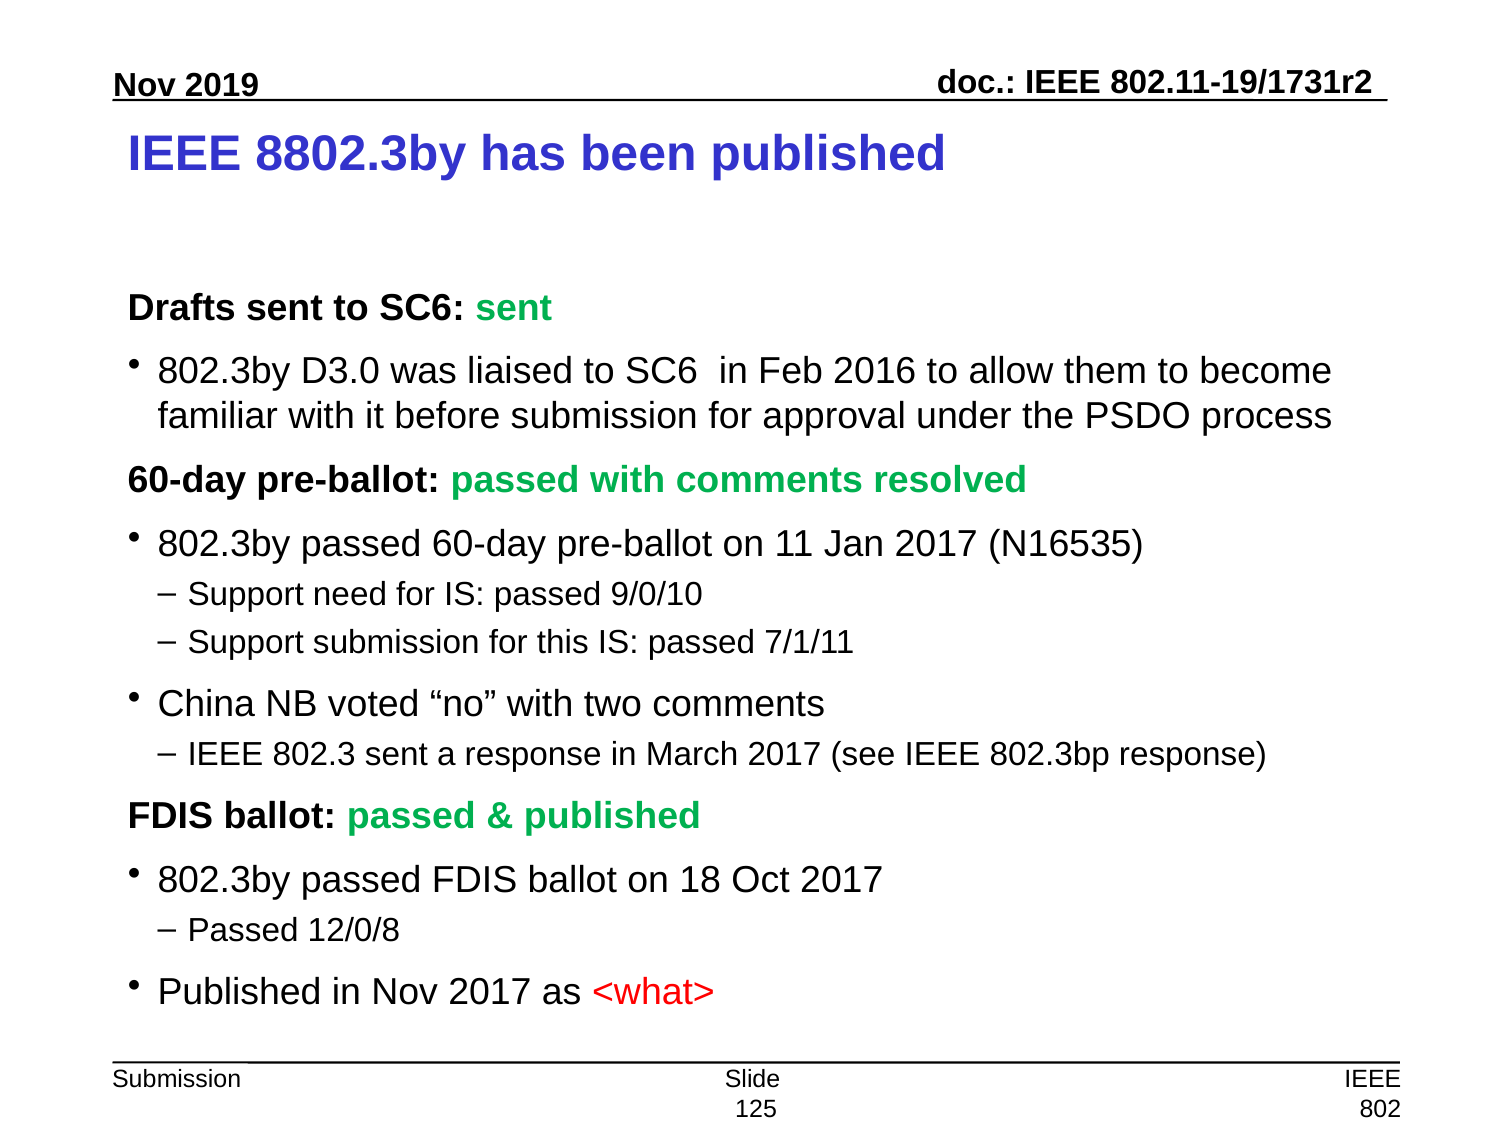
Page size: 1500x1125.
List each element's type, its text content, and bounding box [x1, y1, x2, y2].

footer IEEE 802 [1320, 1061, 1402, 1093]
list Drafts sent to SC6: sent 802.3by D3.0 was liaised to SC6 in Feb 2016 to allow them to become familiar with it before submission for approval under the PSDO process 60-day pre-ballot: passed with comments resolved 802.3by passed 60-day pre-ballot on 11 Jan 2017 (N16535) Support need for IS: passed 9/0/10 Support submission for this IS: passed 7/1/11 China NB voted “no” with two comments IEEE 802.3 sent a response in March 2017 (see IEEE 802.3bp response) FDIS ballot: passed & published 802.3by passed FDIS ballot on 18 Oct 2017 Passed 12/0/8 Published in Nov 2017 as <what> [112, 275, 1388, 950]
slide_number Slide 125 [709, 1061, 803, 1093]
title IEEE 8802.3by has been published [112, 112, 1388, 275]
